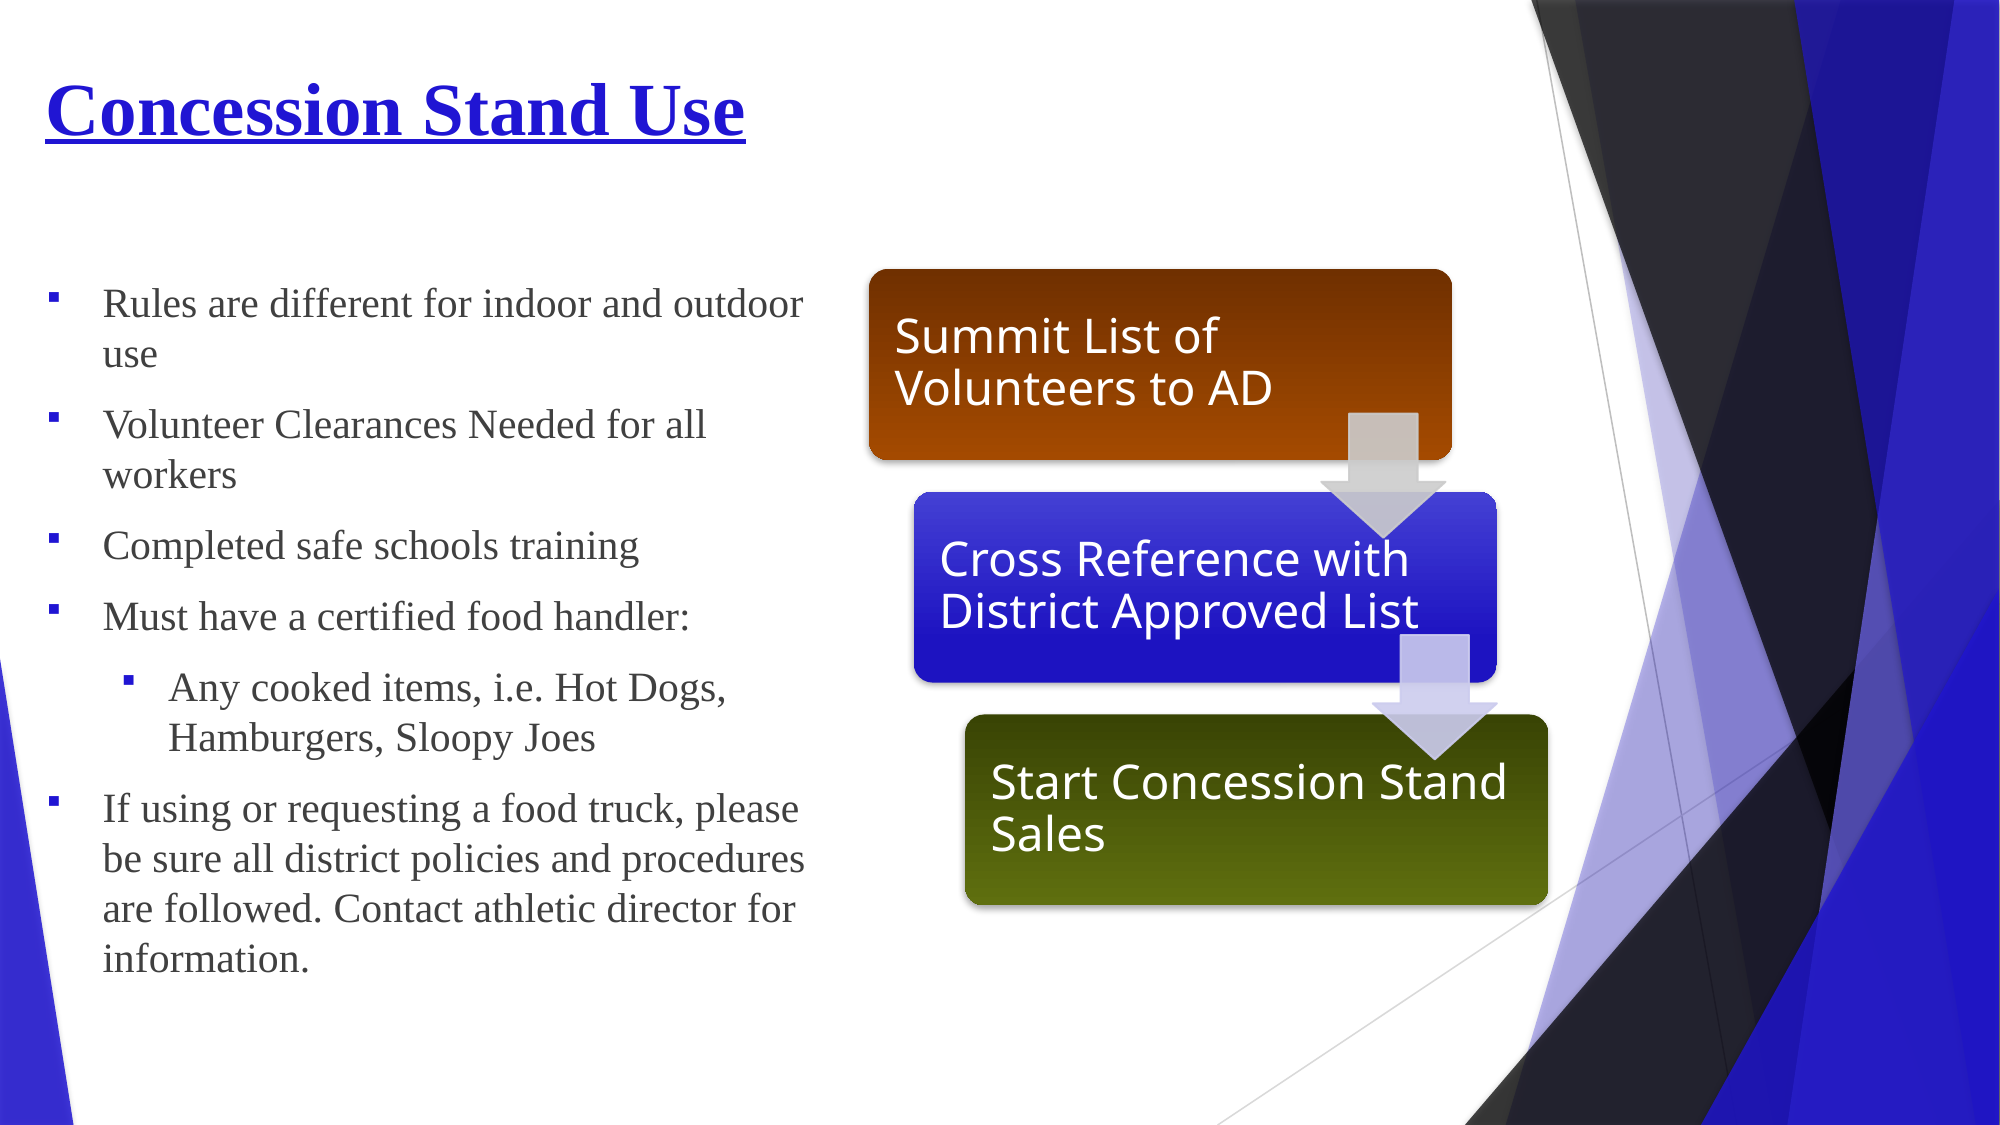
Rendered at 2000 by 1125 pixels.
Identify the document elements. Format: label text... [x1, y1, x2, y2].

title Concession Stand Use [30, 52, 1441, 216]
list Rules are different for indoor and outdoor use Volunteer Clearances Needed for all workers Completed safe schools training Must have a certified food handler: Any cooked items, i.e. Hot Dogs, Hamburgers, Sloopy Joes If using or requesting a food truck, please be sure all district policies and procedures are followed. Contact athletic director for information. [31, 268, 835, 1025]
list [861, 268, 1549, 906]
